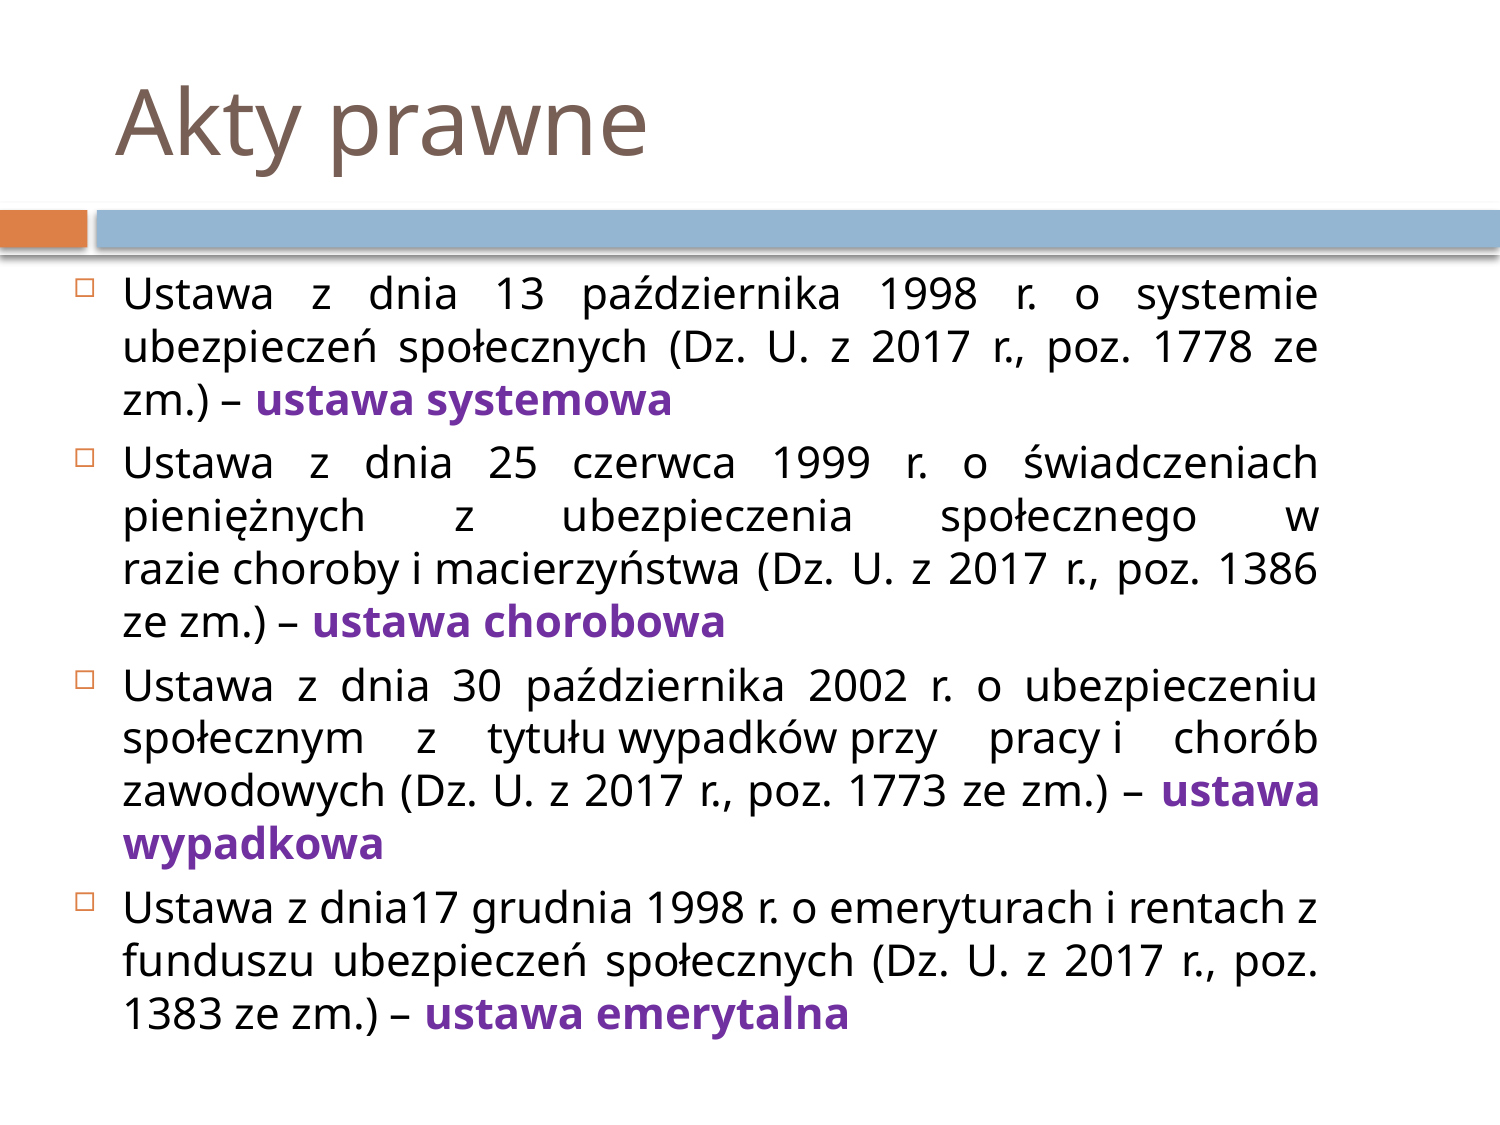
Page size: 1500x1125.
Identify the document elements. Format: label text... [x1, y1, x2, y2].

list Ustawa z dnia 13 października 1998 r. o systemie ubezpieczeń społecznych (Dz. U. z 2017 r., poz. 1778 ze zm.) – ustawa systemowa Ustawa z dnia 25 czerwca 1999 r. o świadczeniach pieniężnych z ubezpieczenia społecznego w razie choroby i macierzyństwa (Dz. U. z 2017 r., poz. 1386 ze zm.) – ustawa chorobowa Ustawa z dnia 30 października 2002 r. o ubezpieczeniu społecznym z tytułu wypadków przy pracy i chorób zawodowych (Dz. U. z 2017 r., poz. 1773 ze zm.) – ustawa wypadkowa Ustawa z dnia17 grudnia 1998 r. o emeryturach i rentach z funduszu ubezpieczeń społecznych (Dz. U. z 2017 r., poz. 1383 ze zm.) – ustawa emerytalna [58, 257, 1336, 1053]
title Akty prawne [100, 37, 1438, 200]
